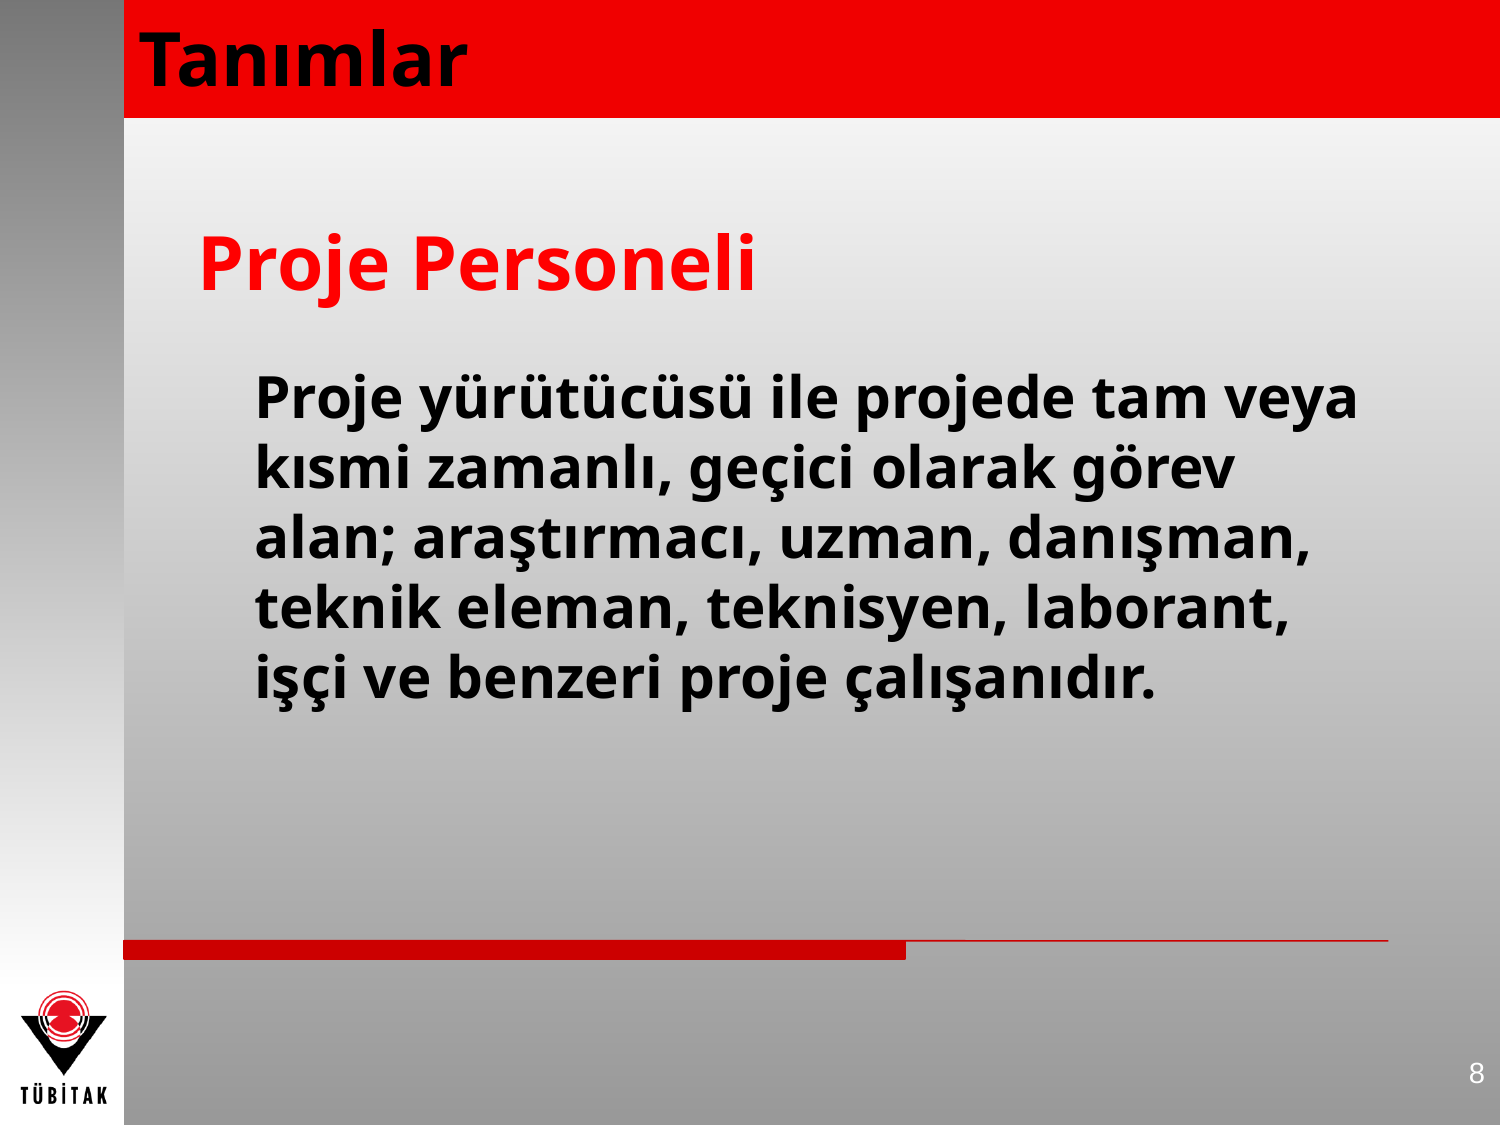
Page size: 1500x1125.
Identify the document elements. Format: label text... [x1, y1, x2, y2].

slide_number 8 [1149, 1046, 1500, 1125]
picture [16, 988, 111, 1104]
text_box Tanımlar [123, 0, 1500, 114]
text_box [123, 940, 1389, 959]
list Proje Personeli Proje yürütücüsü ile projede tam veya kısmi zamanlı, geçici olarak görev alan; araştırmacı, uzman, danışman, teknik eleman, teknisyen, laborant, işçi ve benzeri proje çalışanıdır. [182, 207, 1377, 752]
